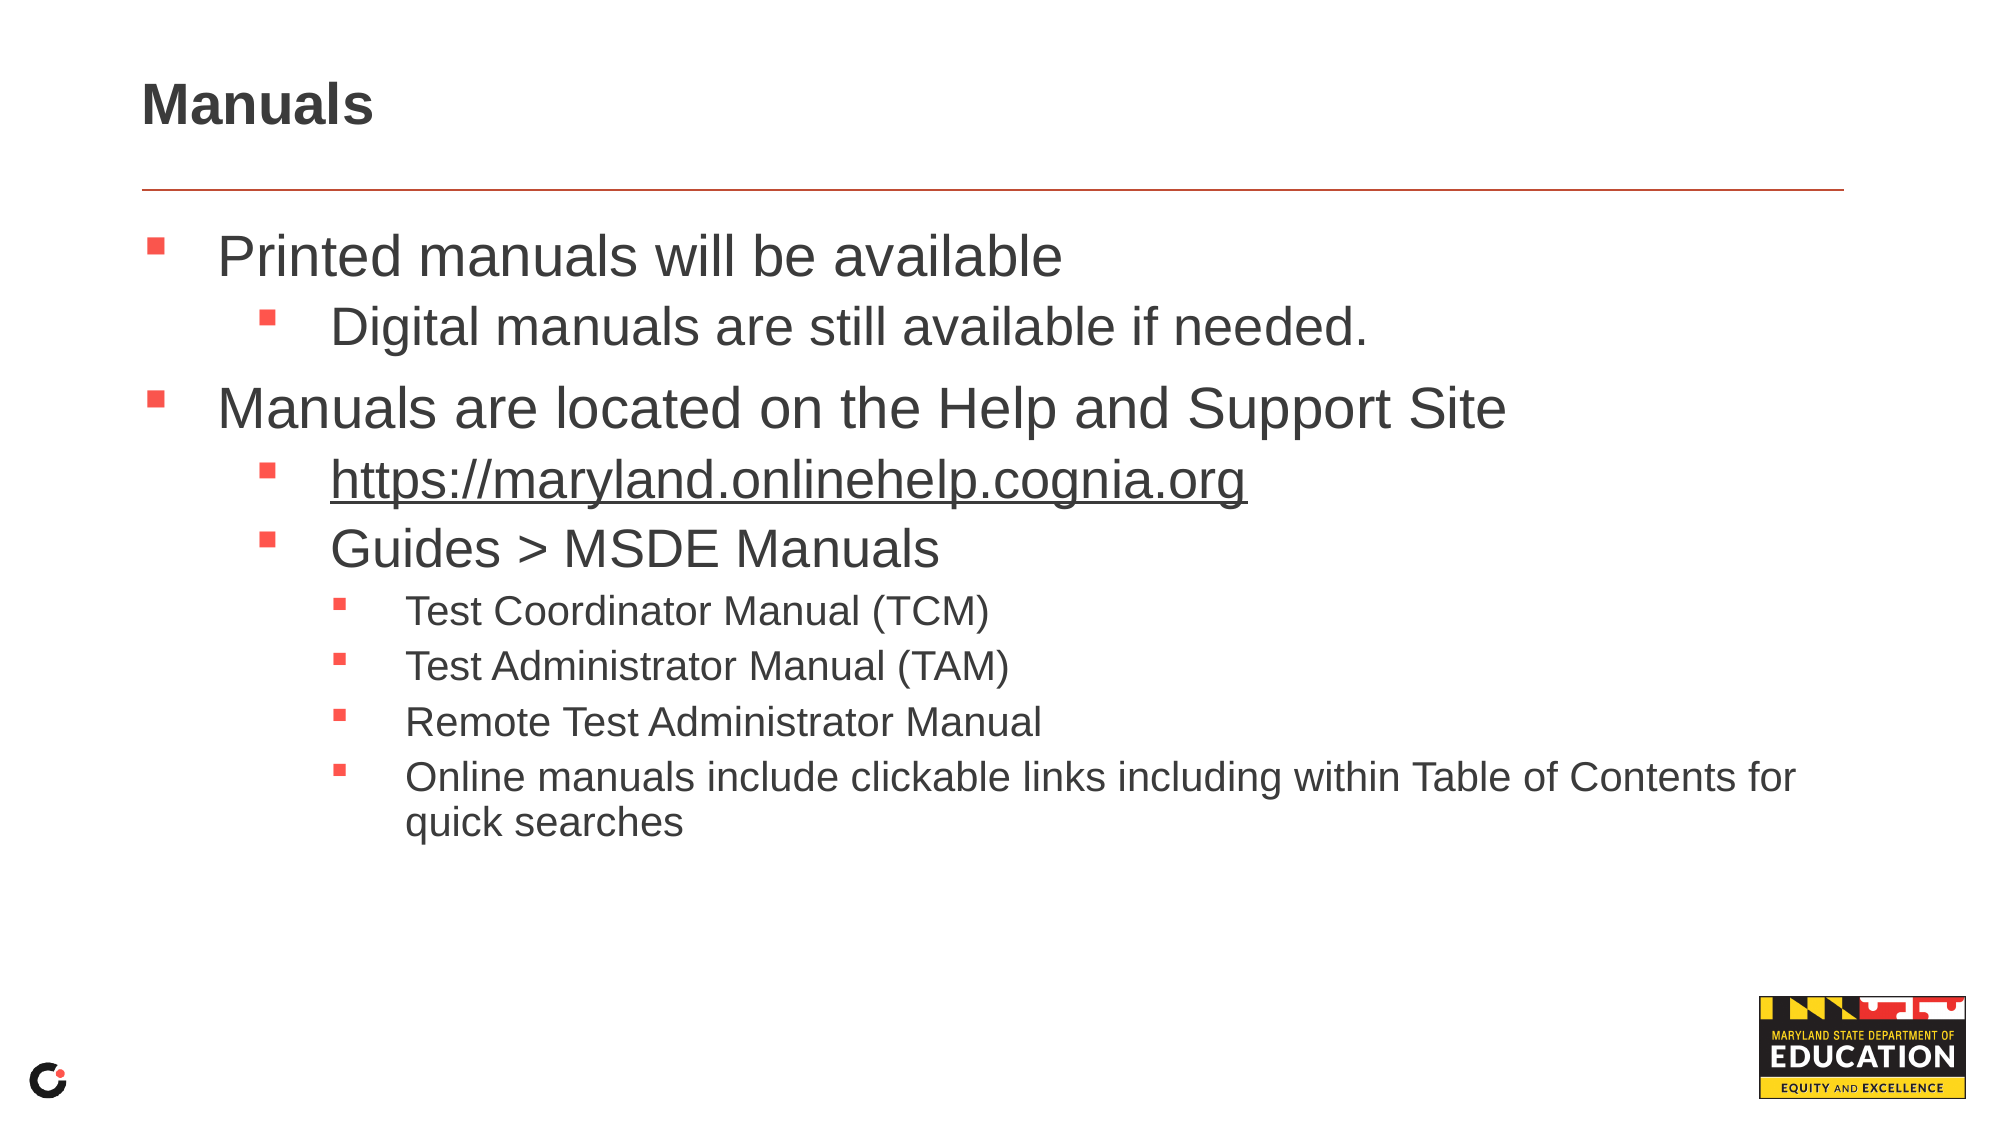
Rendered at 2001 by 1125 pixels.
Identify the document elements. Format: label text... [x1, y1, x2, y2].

list Manuals [141, 47, 1863, 164]
list Printed manuals will be available Digital manuals are still available if needed. Manuals are located on the Help and Support Site https://maryland.onlinehelp.cognia.org Guides > MSDE Manuals Test Coordinator Manual (TCM) Test Administrator Manual (TAM) Remote Test Administrator Manual Online manuals include clickable links including within Table of Contents for quick searches [142, 218, 1863, 1016]
picture [28, 1061, 67, 1099]
picture [1759, 996, 1966, 1099]
